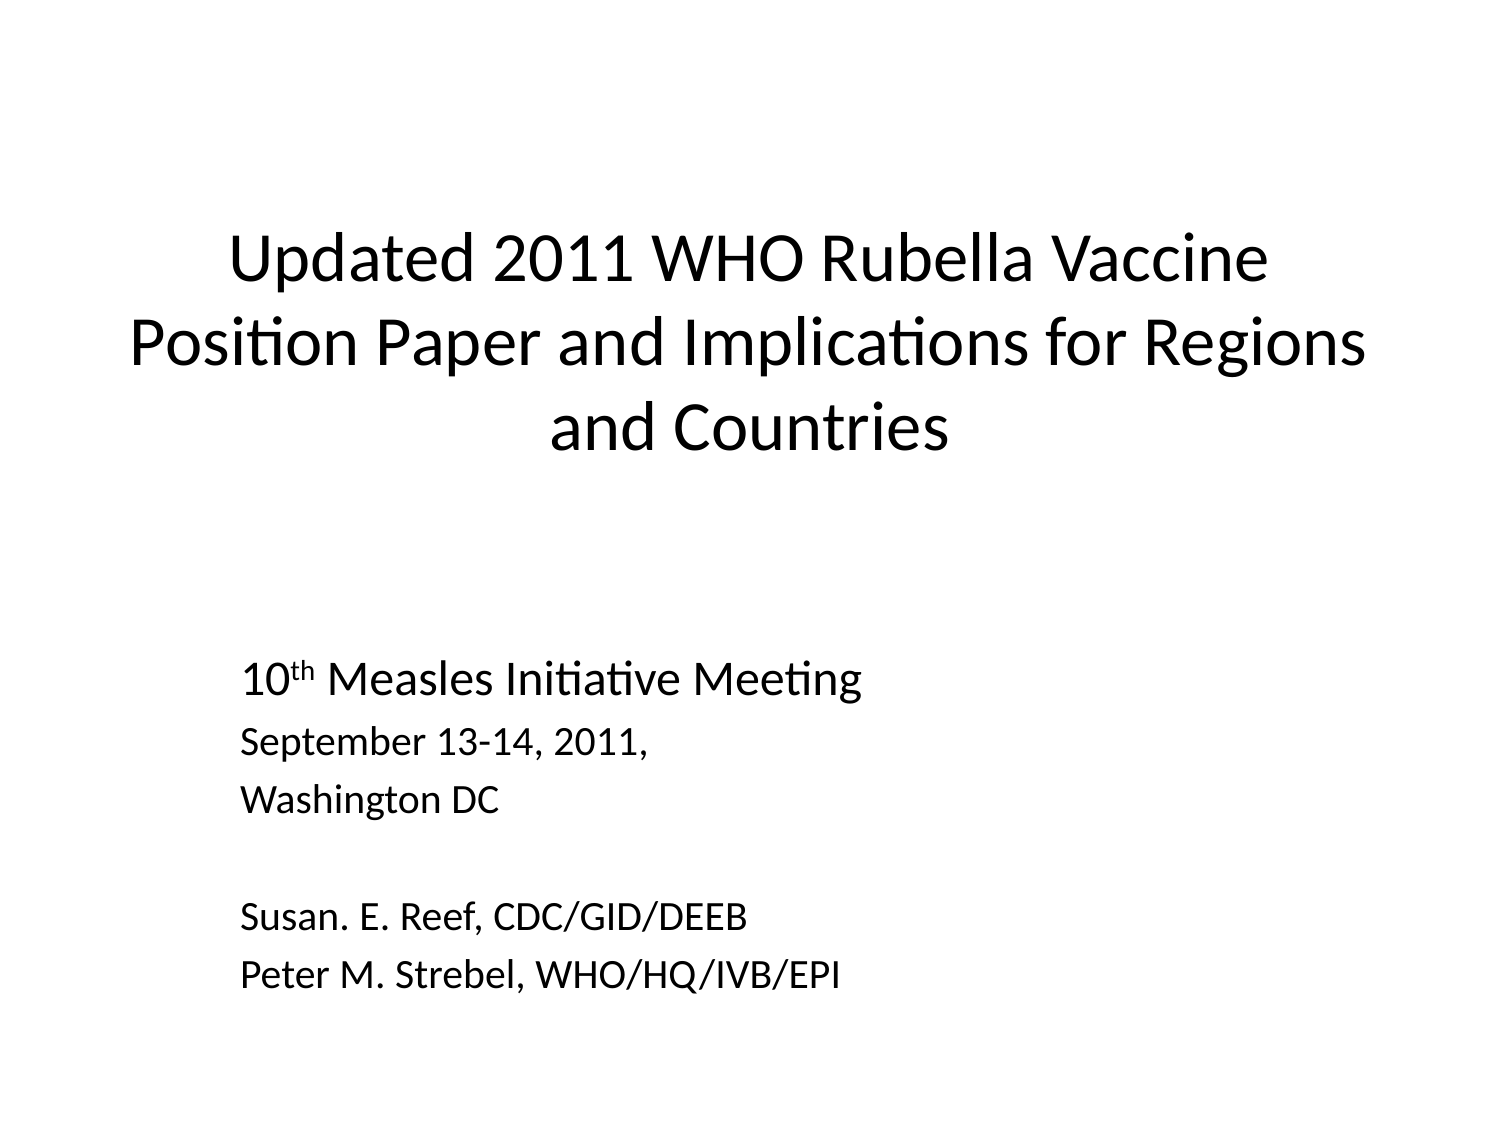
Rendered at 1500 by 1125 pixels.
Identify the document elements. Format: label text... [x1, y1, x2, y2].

title Updated 2011 WHO Rubella Vaccine Position Paper and Implications for Regions and Countries [112, 199, 1388, 476]
subtitle 10th Measles Initiative Meeting September 13-14, 2011, Washington DC Susan. E. Reef, CDC/GID/DEEB Peter M. Strebel, WHO/HQ/IVB/EPI [224, 637, 1276, 1038]
